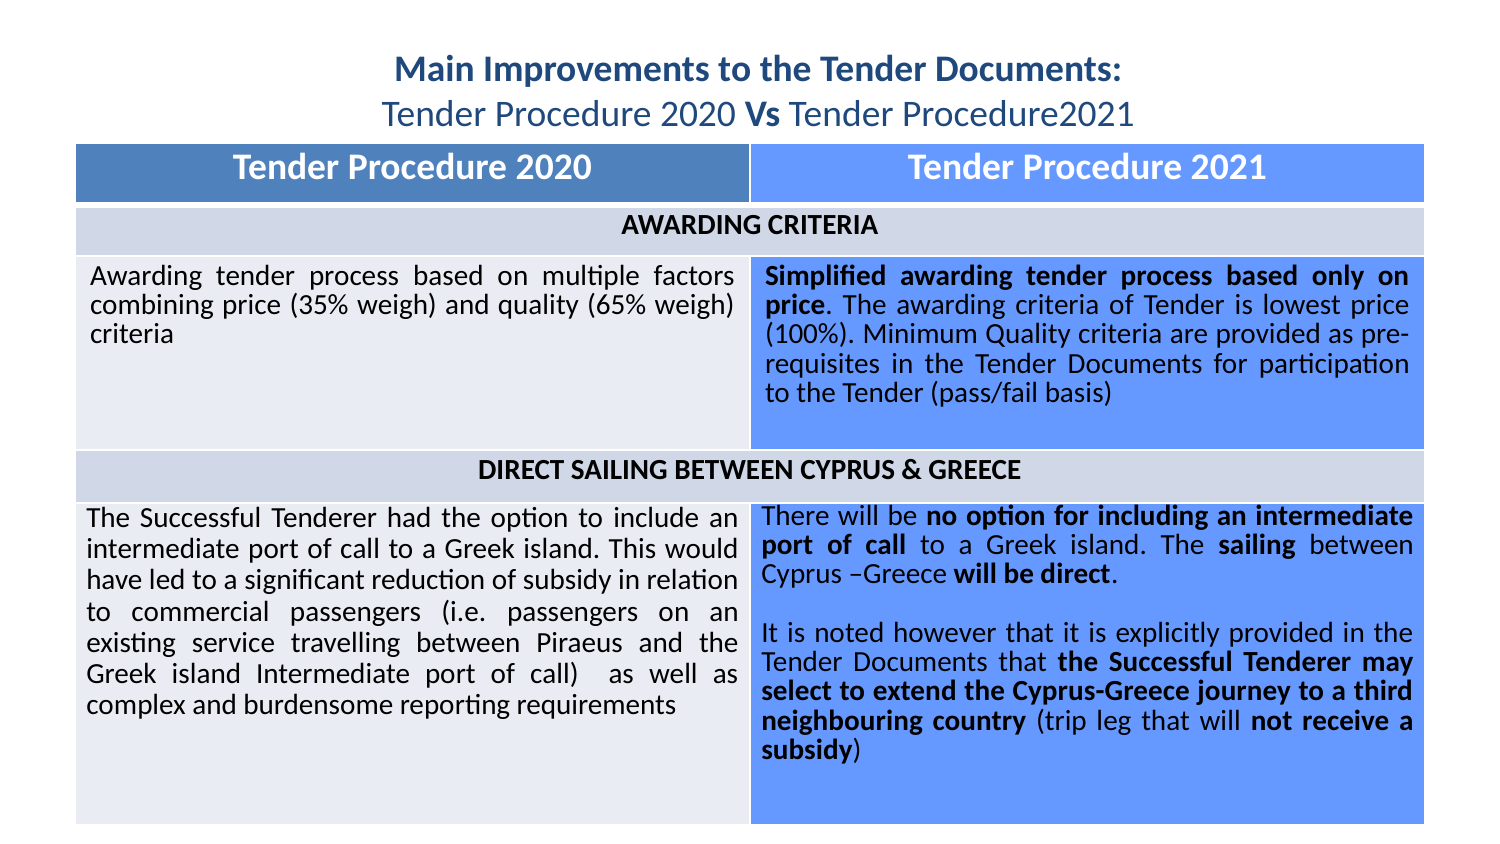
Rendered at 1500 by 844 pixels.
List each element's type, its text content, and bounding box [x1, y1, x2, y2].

table_cell There will be no option for including an intermediate port of call to a Greek island. The sailing between Cyprus –Greece will be direct. It is noted however that it is explicitly provided in the Tender Documents that the Successful Tenderer may select to extend the Cyprus-Greece journey to a third neighbouring country (trip leg that will not receive a subsidy) [751, 504, 1424, 824]
table_cell The Successful Tenderer had the option to include an intermediate port of call to a Greek island. This would have led to a significant reduction of subsidy in relation to commercial passengers (i.e. passengers on an existing service travelling between Piraeus and the Greek island Intermediate port of call) as well as complex and burdensome reporting requirements [76, 504, 749, 824]
table_cell AWARDING CRITERIA [76, 208, 1424, 255]
table_cell Simplified awarding tender process based only on price. The awarding criteria of Tender is lowest price (100%). Minimum Quality criteria are provided as pre-requisites in the Tender Documents for participation to the Tender (pass/fail basis) [751, 257, 1424, 449]
table_header Tender Procedure 2020 [76, 144, 749, 202]
title Main Improvements to the Tender Documents: Tender Procedure 2020 Vs Tender Procedure2021 [75, 19, 1442, 160]
table_cell DIRECT SAILING BETWEEN CYPRUS & GREECE [76, 451, 1424, 502]
table_cell Awarding tender process based on multiple factors combining price (35% weigh) and quality (65% weigh) criteria [76, 257, 749, 449]
table_header Tender Procedure 2021 [751, 144, 1424, 202]
